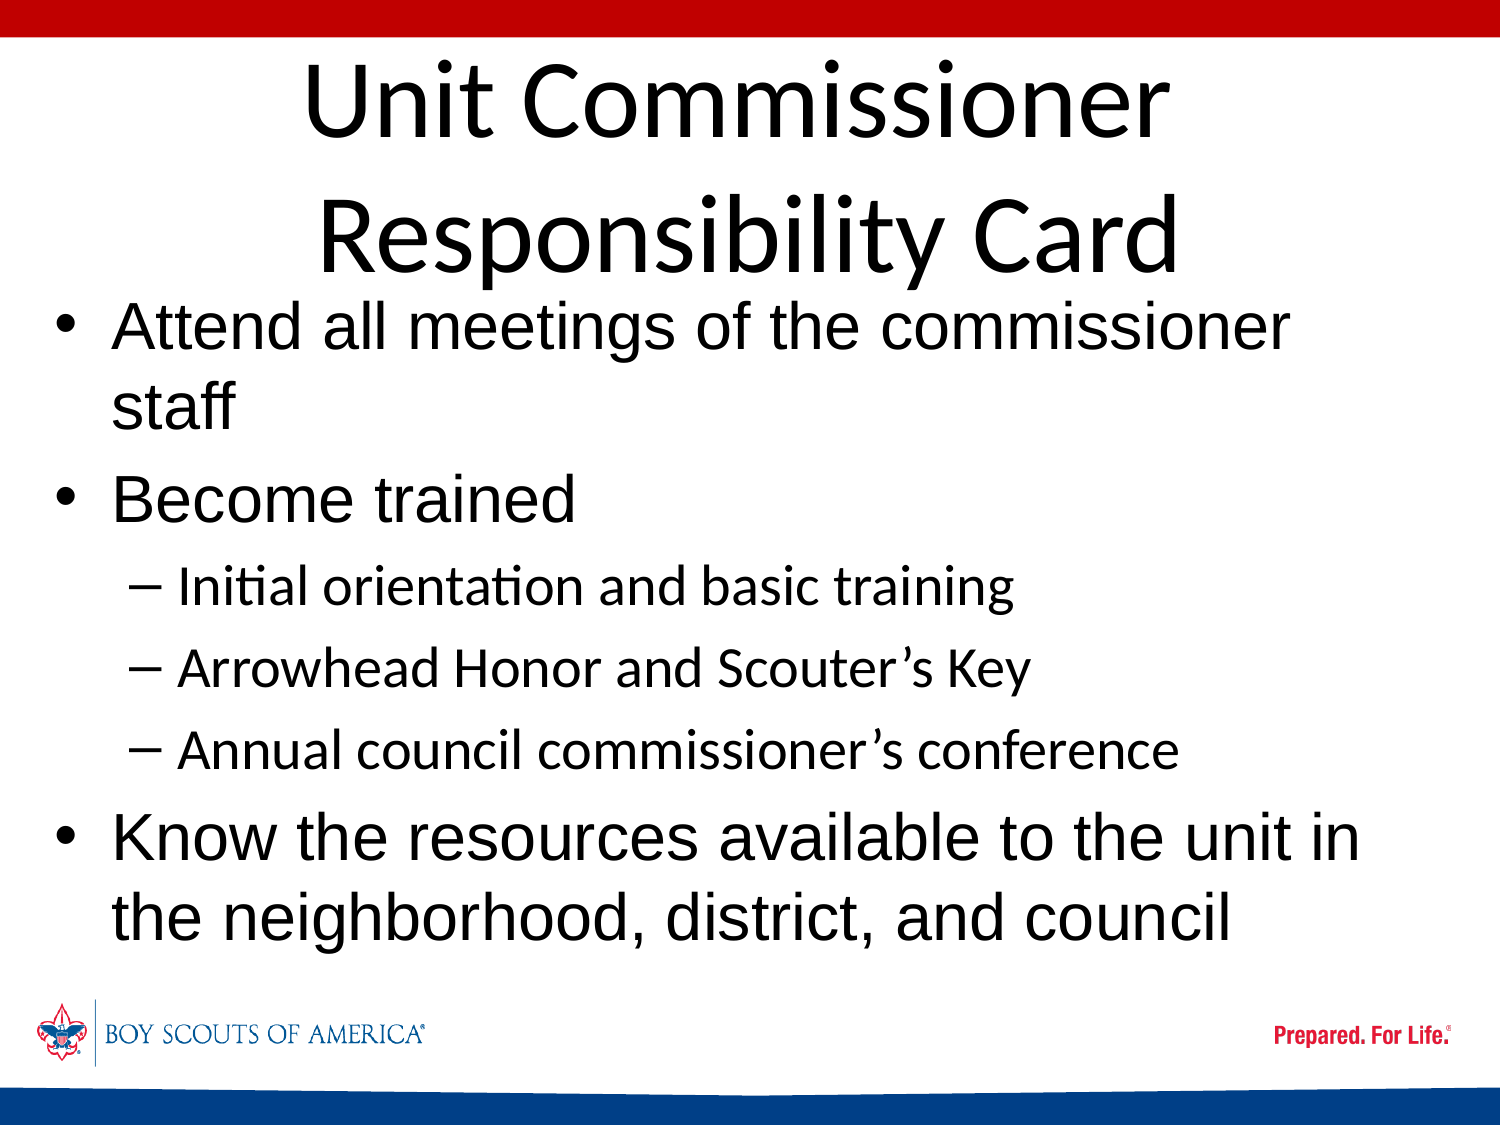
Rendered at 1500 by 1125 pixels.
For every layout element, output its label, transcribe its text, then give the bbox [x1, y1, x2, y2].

list Attend all meetings of the commissioner staff Become trained Initial orientation and basic training Arrowhead Honor and Scouter’s Key Annual council commissioner’s conference Know the resources available to the unit in the neighborhood, district, and council [39, 274, 1442, 1029]
title Unit Commissioner Responsibility Card [74, 87, 1426, 233]
picture [37, 999, 425, 1067]
